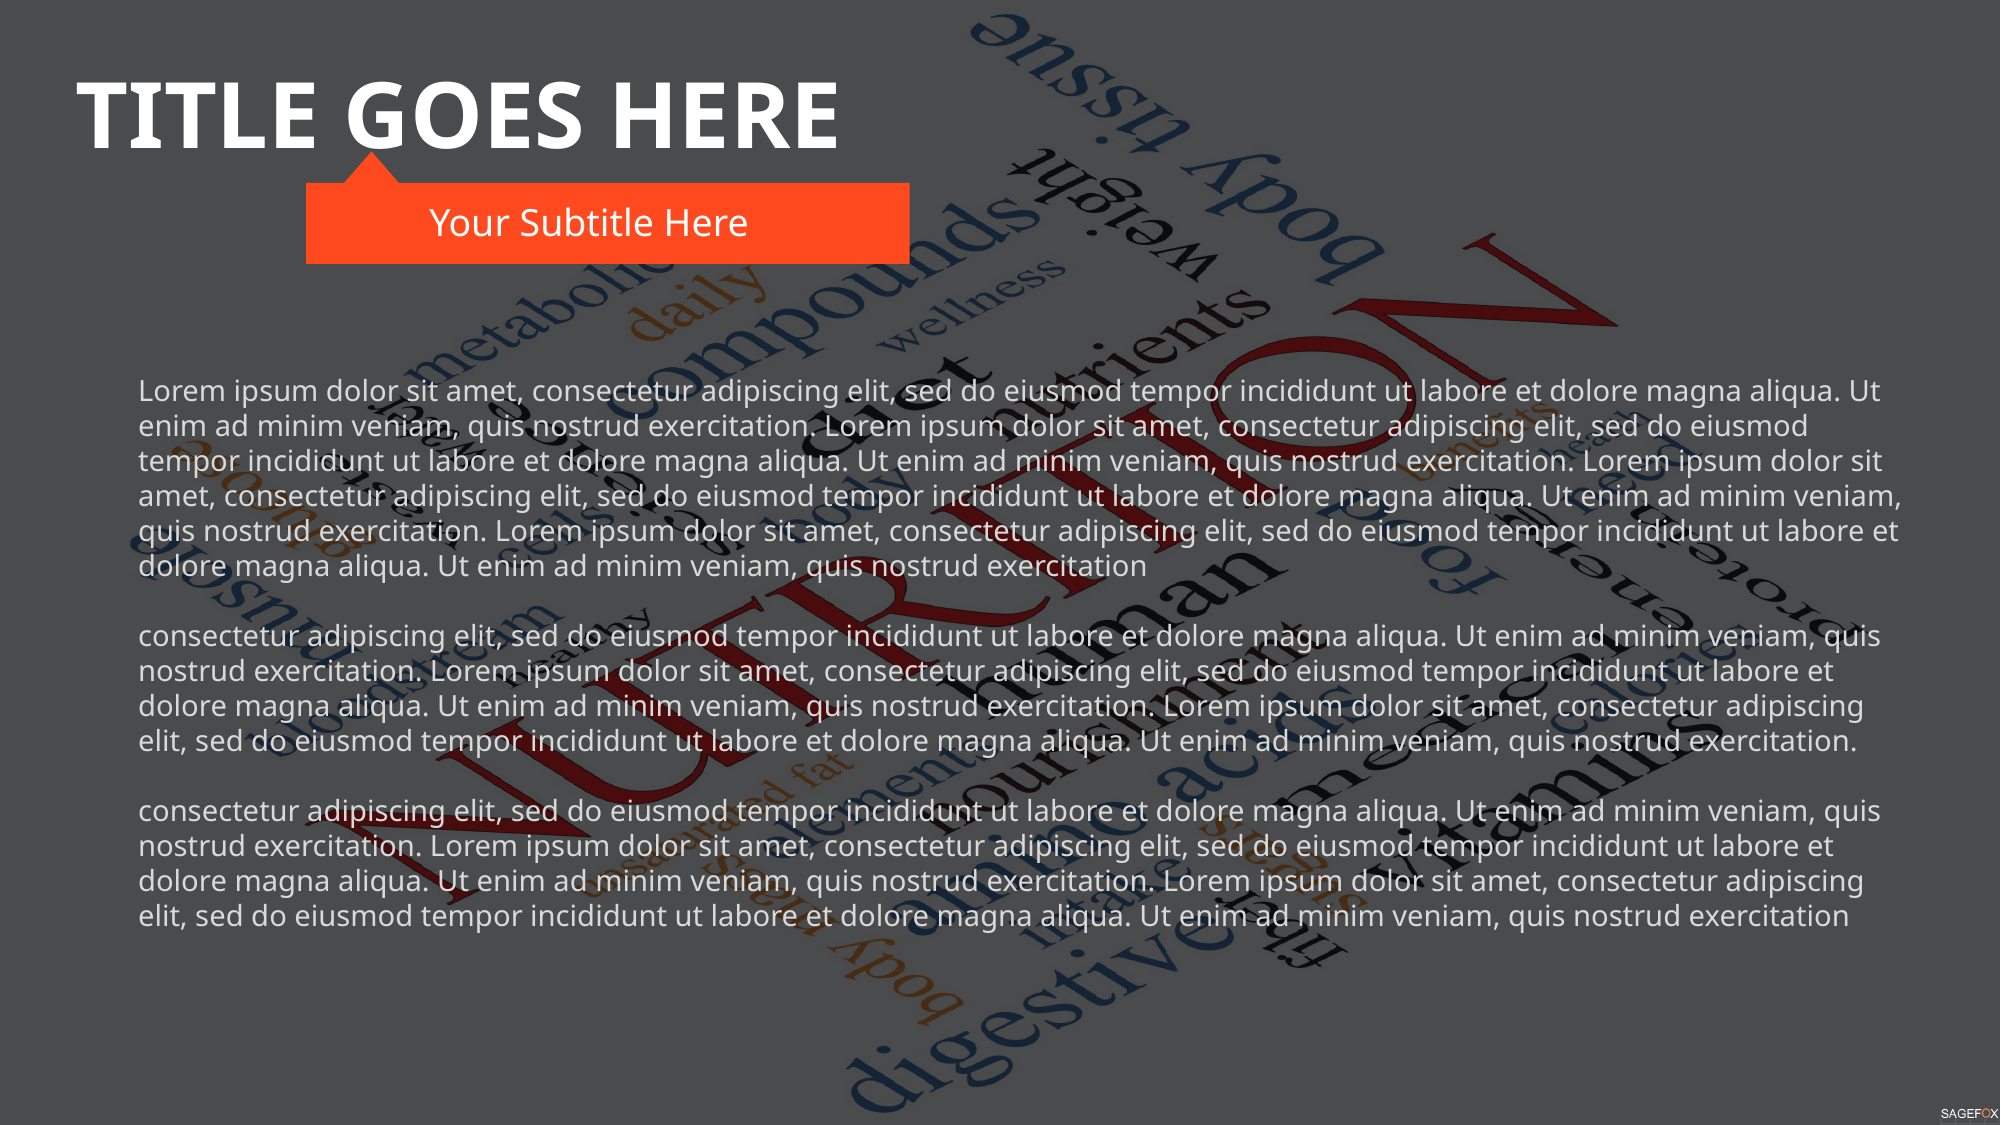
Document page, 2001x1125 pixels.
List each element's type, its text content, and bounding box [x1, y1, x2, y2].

text_box TITLE GOES HERE [60, 49, 965, 175]
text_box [306, 151, 910, 264]
text_box Lorem ipsum dolor sit amet, consectetur adipiscing elit, sed do eiusmod tempor incididunt ut labore et dolore magna aliqua. Ut enim ad minim veniam, quis nostrud exercitation. Lorem ipsum dolor sit amet, consectetur adipiscing elit, sed do eiusmod tempor incididunt ut labore et dolore magna aliqua. Ut enim ad minim veniam, quis nostrud exercitation. Lorem ipsum dolor sit amet, consectetur adipiscing elit, sed do eiusmod tempor incididunt ut labore et dolore magna aliqua. Ut enim ad minim veniam, quis nostrud exercitation. Lorem ipsum dolor sit amet, consectetur adipiscing elit, sed do eiusmod tempor incididunt ut labore et dolore magna aliqua. Ut enim ad minim veniam, quis nostrud exercitation consectetur adipiscing elit, sed do eiusmod tempor incididunt ut labore et dolore magna aliqua. Ut enim ad minim veniam, quis nostrud exercitation. Lorem ipsum dolor sit amet, consectetur adipiscing elit, sed do eiusmod tempor incididunt ut labore et dolore magna aliqua. Ut enim ad minim veniam, quis nostrud exercitation. Lorem ipsum dolor sit amet, consectetur adipiscing elit, sed do eiusmod tempor incididunt ut labore et dolore magna aliqua. Ut enim ad minim veniam, quis nostrud exercitation. consectetur adipiscing elit, sed do eiusmod tempor incididunt ut labore et dolore magna aliqua. Ut enim ad minim veniam, quis nostrud exercitation. Lorem ipsum dolor sit amet, consectetur adipiscing elit, sed do eiusmod tempor incididunt ut labore et dolore magna aliqua. Ut enim ad minim veniam, quis nostrud exercitation. Lorem ipsum dolor sit amet, consectetur adipiscing elit, sed do eiusmod tempor incididunt ut labore et dolore magna aliqua. Ut enim ad minim veniam, quis nostrud exercitation [123, 365, 1930, 940]
picture [1940, 0, 2001, 1125]
